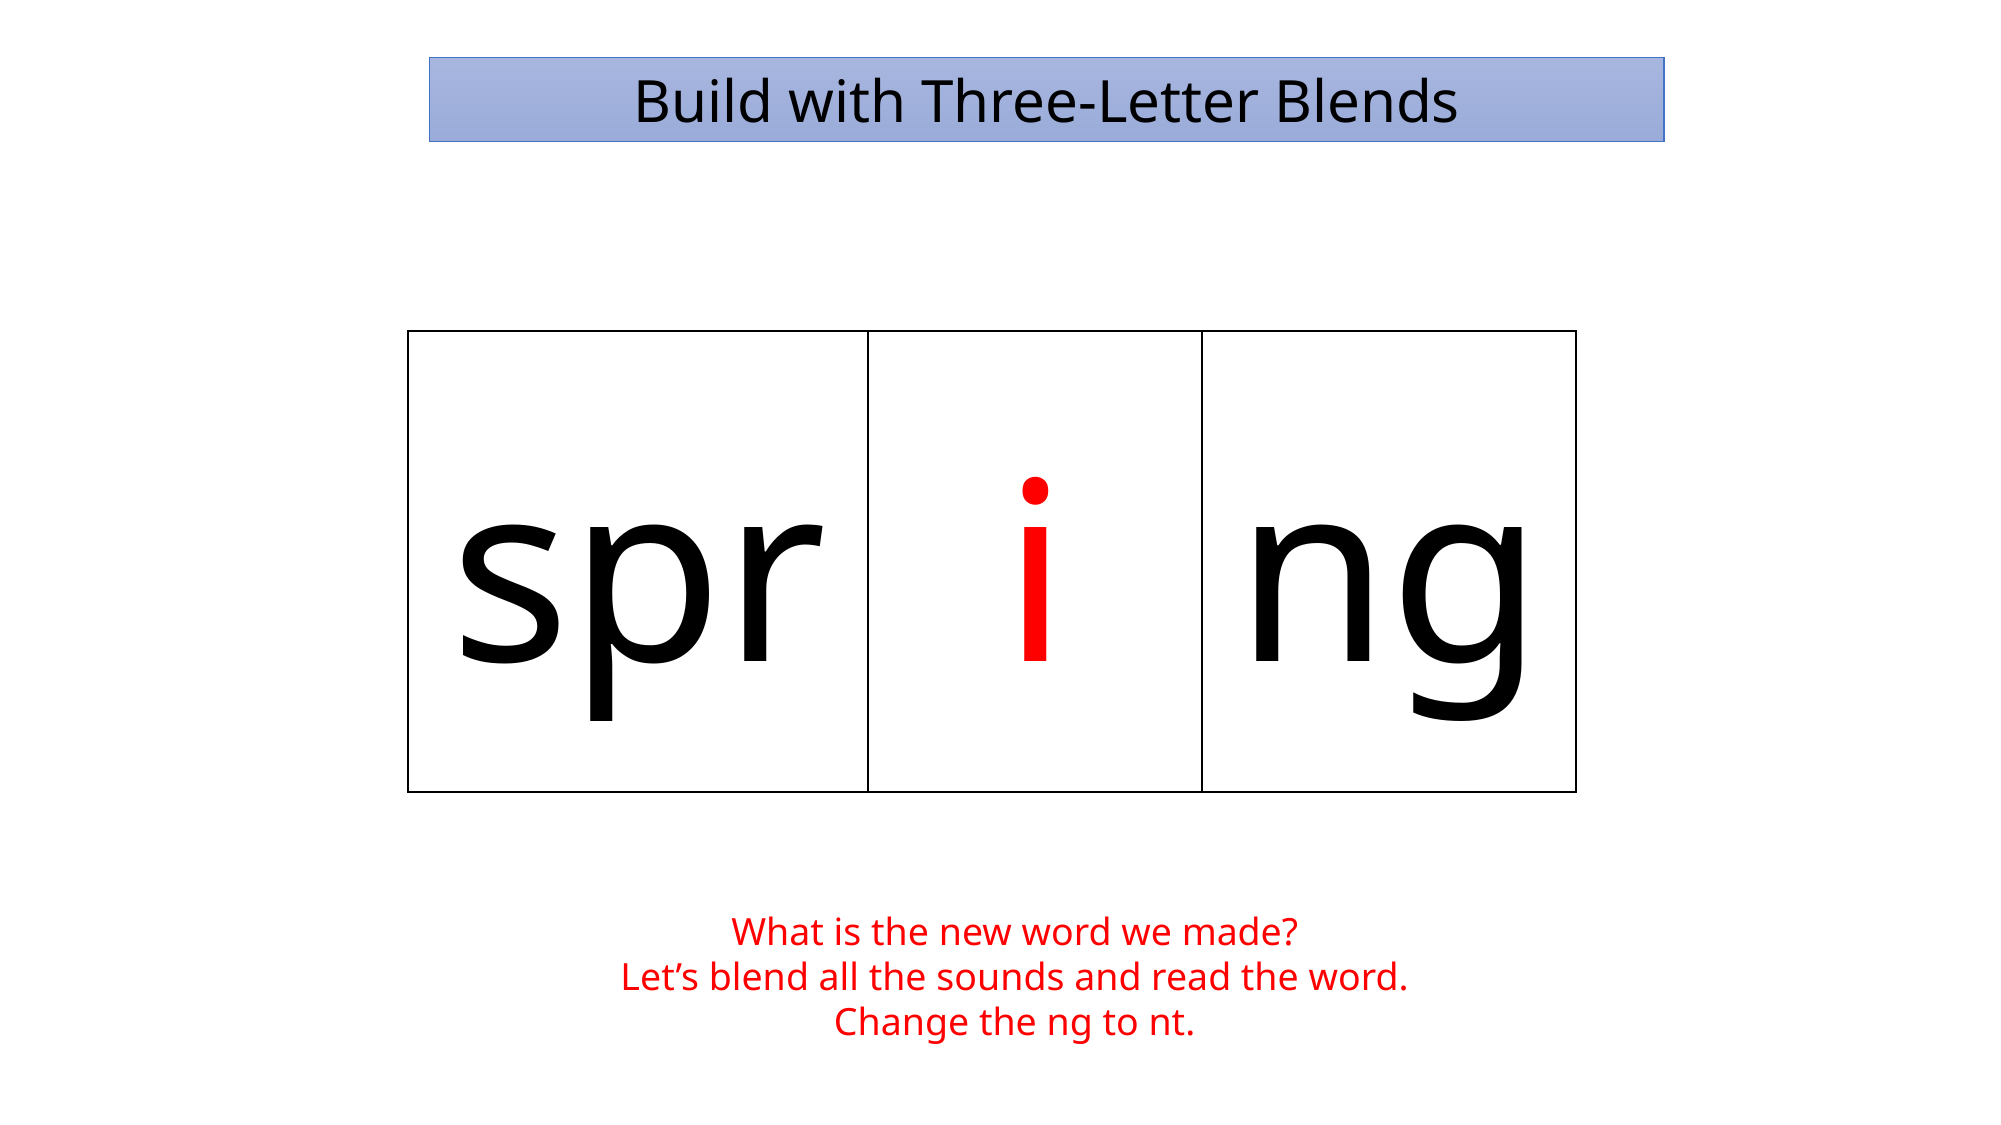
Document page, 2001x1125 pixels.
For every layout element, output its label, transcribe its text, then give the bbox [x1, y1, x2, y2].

text_box Build with Three-Letter Blends [429, 57, 1665, 142]
text_box spr [407, 330, 867, 793]
text_box What is the new word we made? Let’s blend all the sounds and read the word. Change the ng to nt. [491, 900, 1538, 1051]
text_box ng [1201, 330, 1577, 793]
text_box i [867, 330, 1201, 793]
